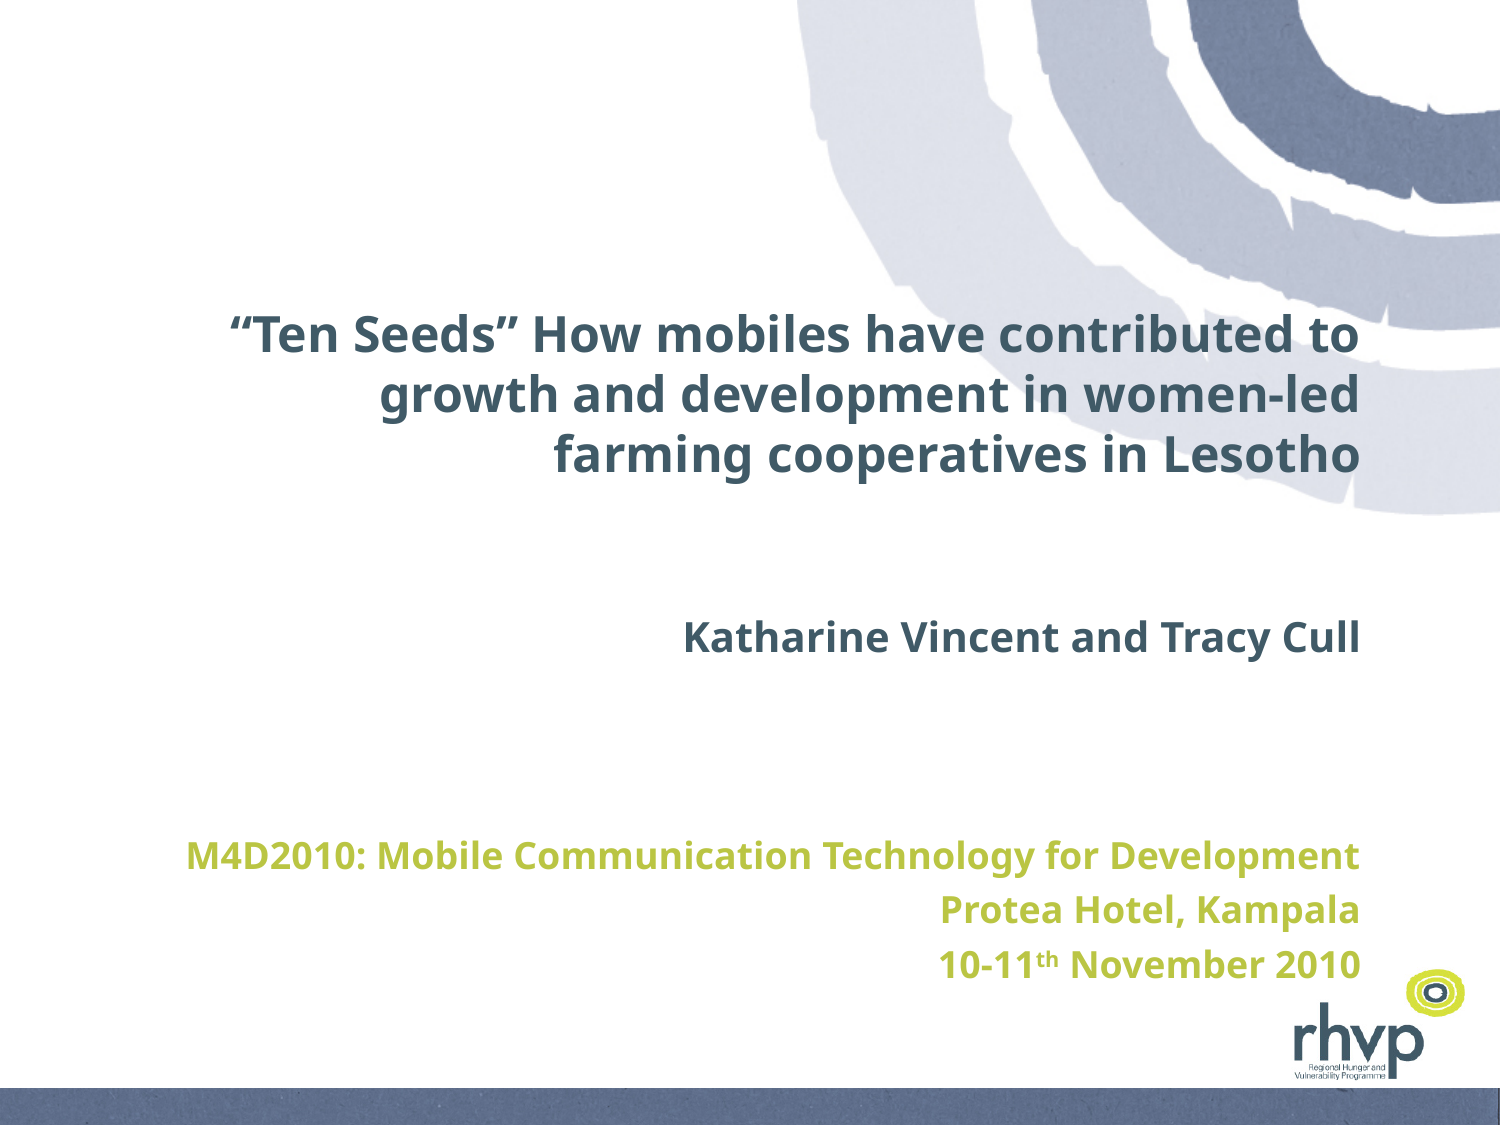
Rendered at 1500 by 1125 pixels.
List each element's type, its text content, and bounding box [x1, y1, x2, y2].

text_box M4D2010: Mobile Communication Technology for Development Protea Hotel, Kampala 10-11th November 2010 [0, 831, 1372, 1081]
picture [1291, 967, 1465, 1082]
text_box “Ten Seeds” How mobiles have contributed to growth and development in women-led farming cooperatives in Lesotho Katharine Vincent and Tracy Cull [194, 302, 1362, 501]
picture [797, 0, 1500, 516]
picture [0, 1088, 1500, 1125]
